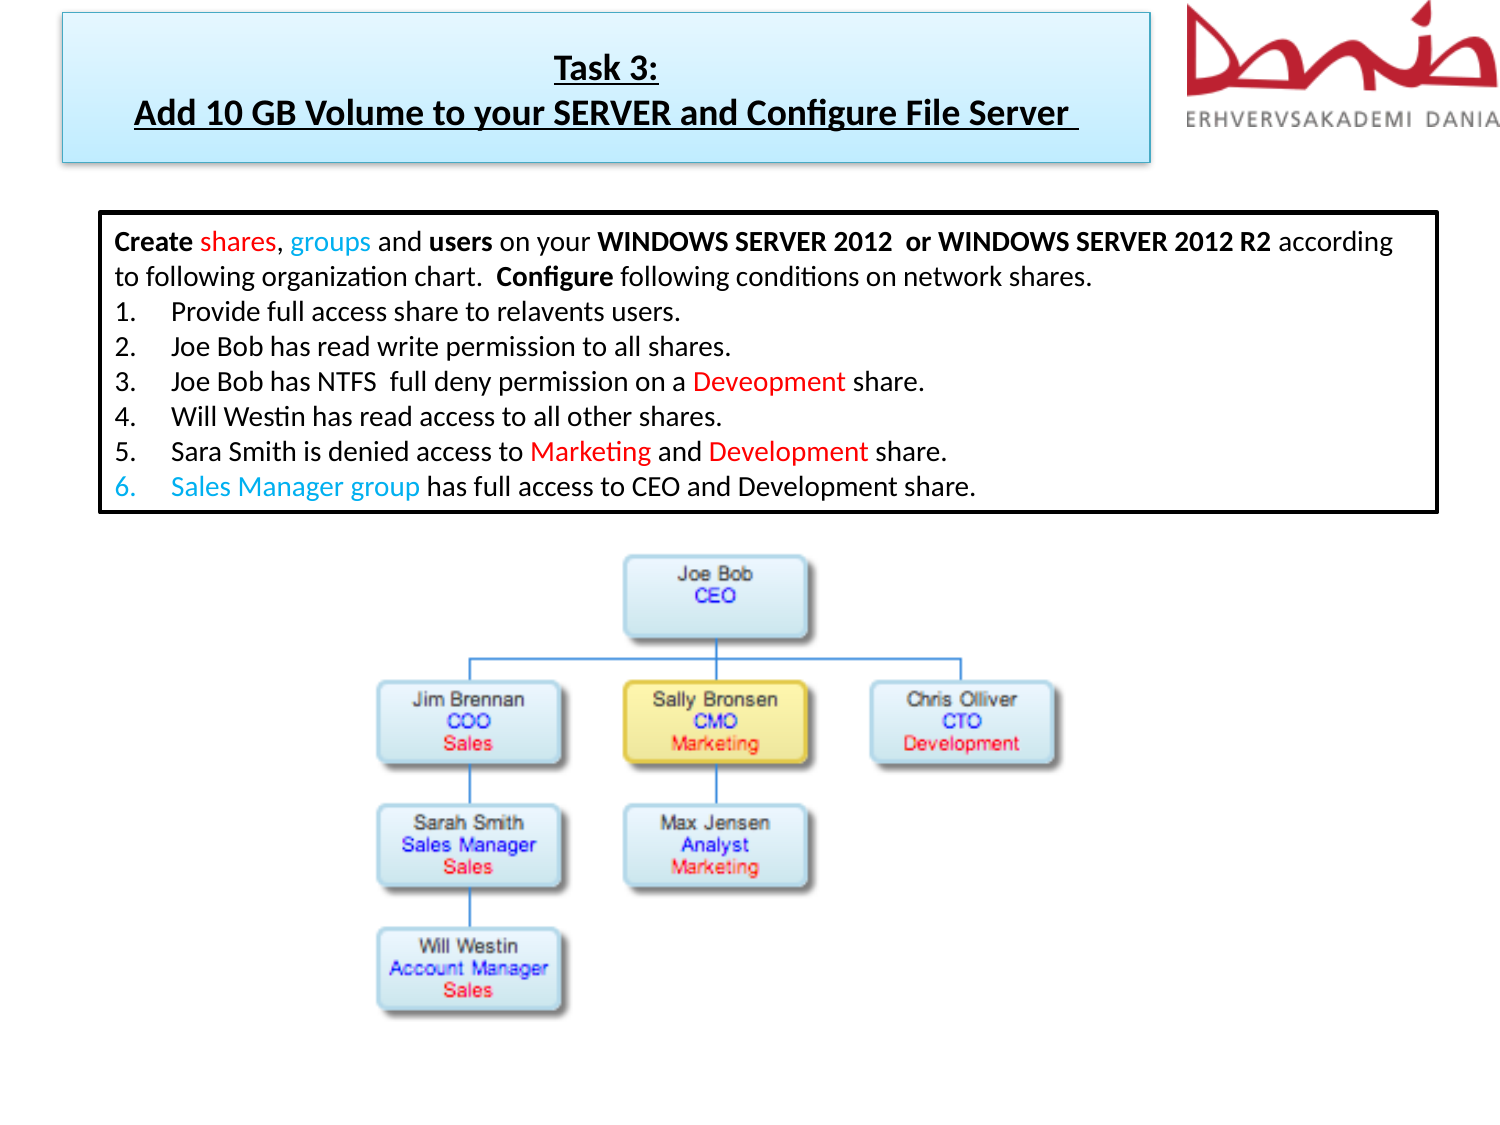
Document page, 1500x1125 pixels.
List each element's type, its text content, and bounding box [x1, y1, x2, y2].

text_box [24, 137, 1475, 1100]
text_box Task 3: Add 10 GB Volume to your SERVER and Configure File Server [62, 12, 1151, 163]
picture [1187, 0, 1500, 127]
text_box [625, 0, 1185, 75]
text_box Create shares, groups and users on your WINDOWS SERVER 2012 or WINDOWS SERVER 2012 R2 according to following organization chart. Configure following conditions on network shares. Provide full access share to relavents users. Joe Bob has read write permission to all shares. Joe Bob has NTFS full deny permission on a Deveopment share. Will Westin has read access to all other shares. Sara Smith is denied access to Marketing and Development share. Sales Manager group has full access to CEO and Development share. [98, 210, 1439, 514]
picture [324, 524, 1110, 1066]
